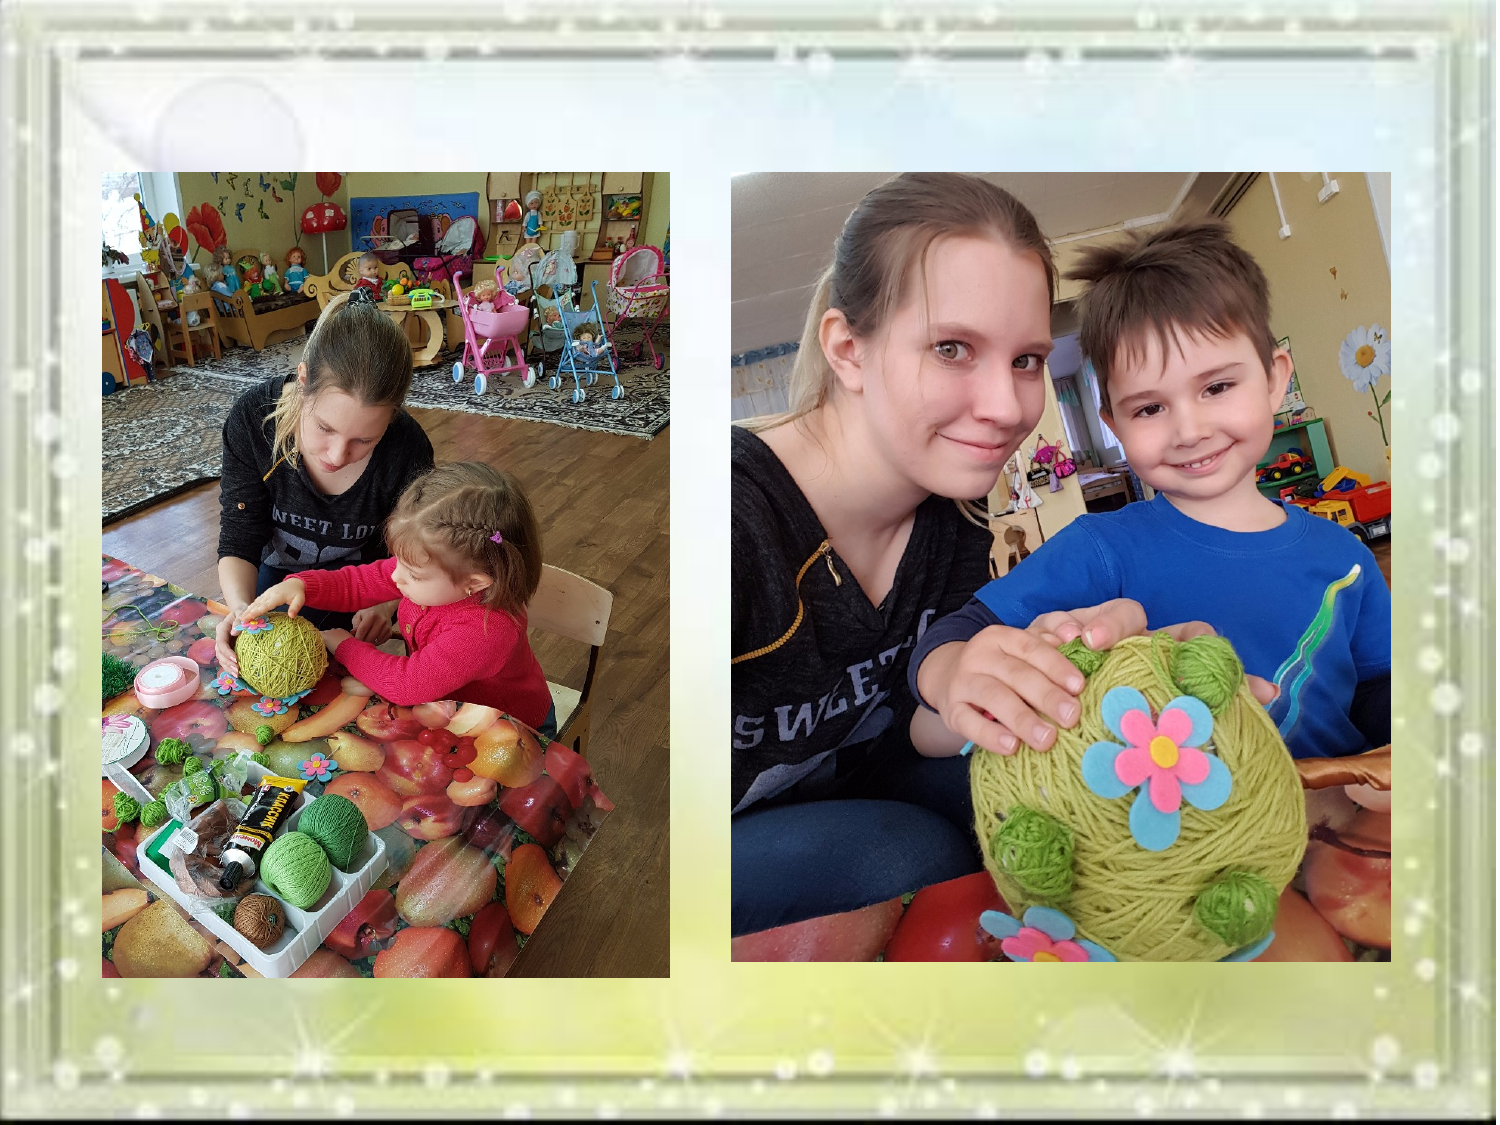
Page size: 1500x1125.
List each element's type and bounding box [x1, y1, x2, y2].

picture [730, 172, 1392, 962]
list [0, 0, 1497, 1125]
picture [102, 172, 671, 978]
